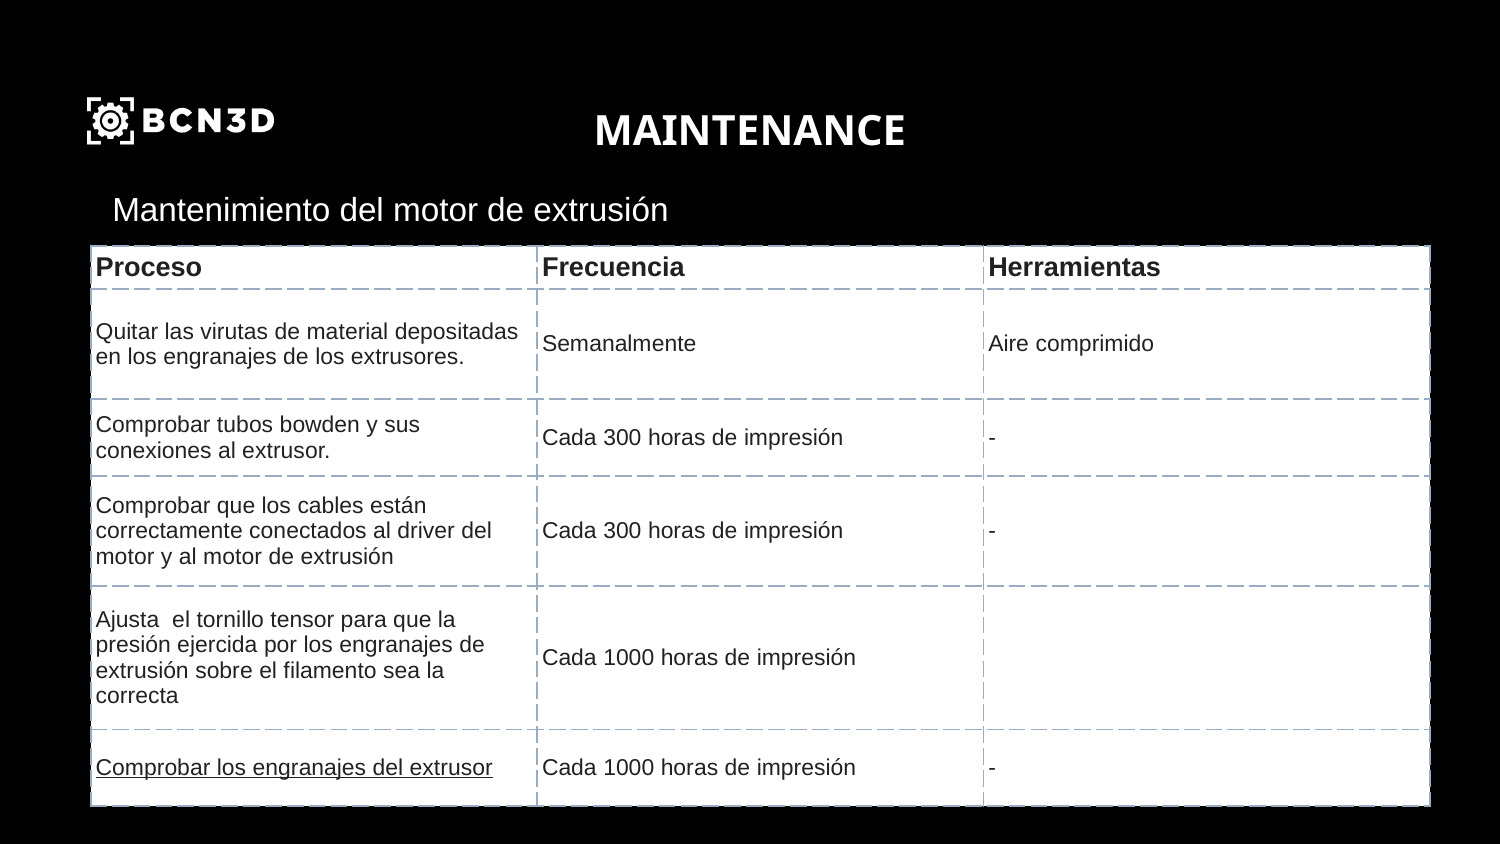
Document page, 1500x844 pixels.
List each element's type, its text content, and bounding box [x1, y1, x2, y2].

text_box Mantenimiento del motor de extrusión [97, 181, 707, 236]
text_box [210, 211, 1290, 246]
table_cell Ajusta el tornillo tensor para que la presión ejercida por los engranajes de extrusión sobre el filamento sea la correcta [91, 586, 537, 729]
table_cell Comprobar tubos bowden y sus conexiones al extrusor. [91, 399, 537, 476]
table_cell Cada 300 horas de impresión [537, 399, 984, 476]
table_cell Quitar las virutas de material depositadas en los engranajes de los extrusores. [91, 289, 537, 399]
table_cell - [984, 399, 1430, 476]
picture [87, 86, 274, 154]
table_header Herramientas [984, 246, 1430, 289]
table_cell Semanalmente [537, 289, 984, 399]
table_header Proceso [91, 246, 537, 289]
table_cell Cada 1000 horas de impresión [537, 729, 984, 806]
table_cell [984, 586, 1430, 729]
table_cell Cada 300 horas de impresión [537, 476, 984, 586]
table_cell Comprobar que los cables están correctamente conectados al driver del motor y al motor de extrusión [91, 476, 537, 586]
table_cell Comprobar los engranajes del extrusor [91, 729, 537, 806]
table_cell - [984, 476, 1430, 586]
table_header Frecuencia [537, 246, 984, 289]
table_cell Aire comprimido [984, 289, 1430, 399]
table_cell Cada 1000 horas de impresión [537, 586, 984, 729]
text_box MAINTENANCE [362, 80, 1137, 159]
table_cell - [984, 729, 1430, 806]
